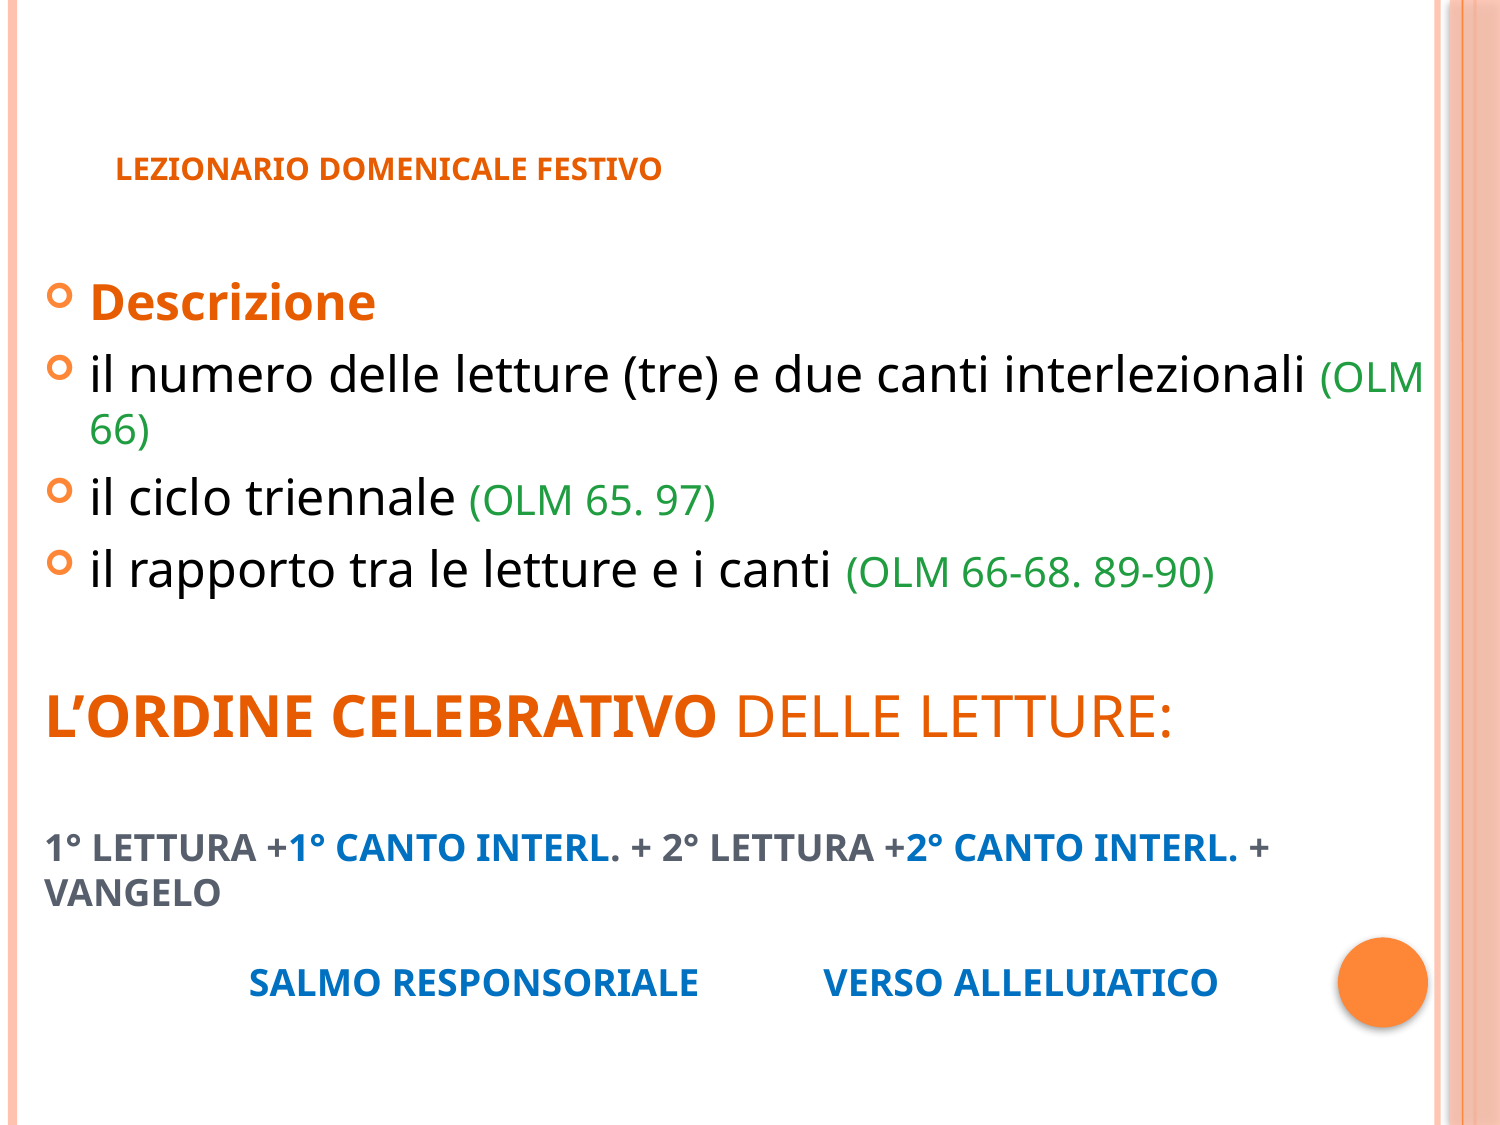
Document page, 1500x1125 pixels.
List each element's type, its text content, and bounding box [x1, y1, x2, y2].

text_box l’ordine celebrativo delle letture: 1° lettura +1° canto interl. + 2° lettura +2° canto interl. + vangelo salmo responsoriale verso alleluiatico [29, 668, 1440, 1012]
title Lezionario domenicale festivo [100, 66, 1326, 232]
list Descrizione il numero delle letture (tre) e due canti interlezionali (OLM 66) il ciclo triennale (OLM 65. 97) il rapporto tra le letture e i canti (OLM 66-68. 89-90) [29, 262, 1471, 657]
